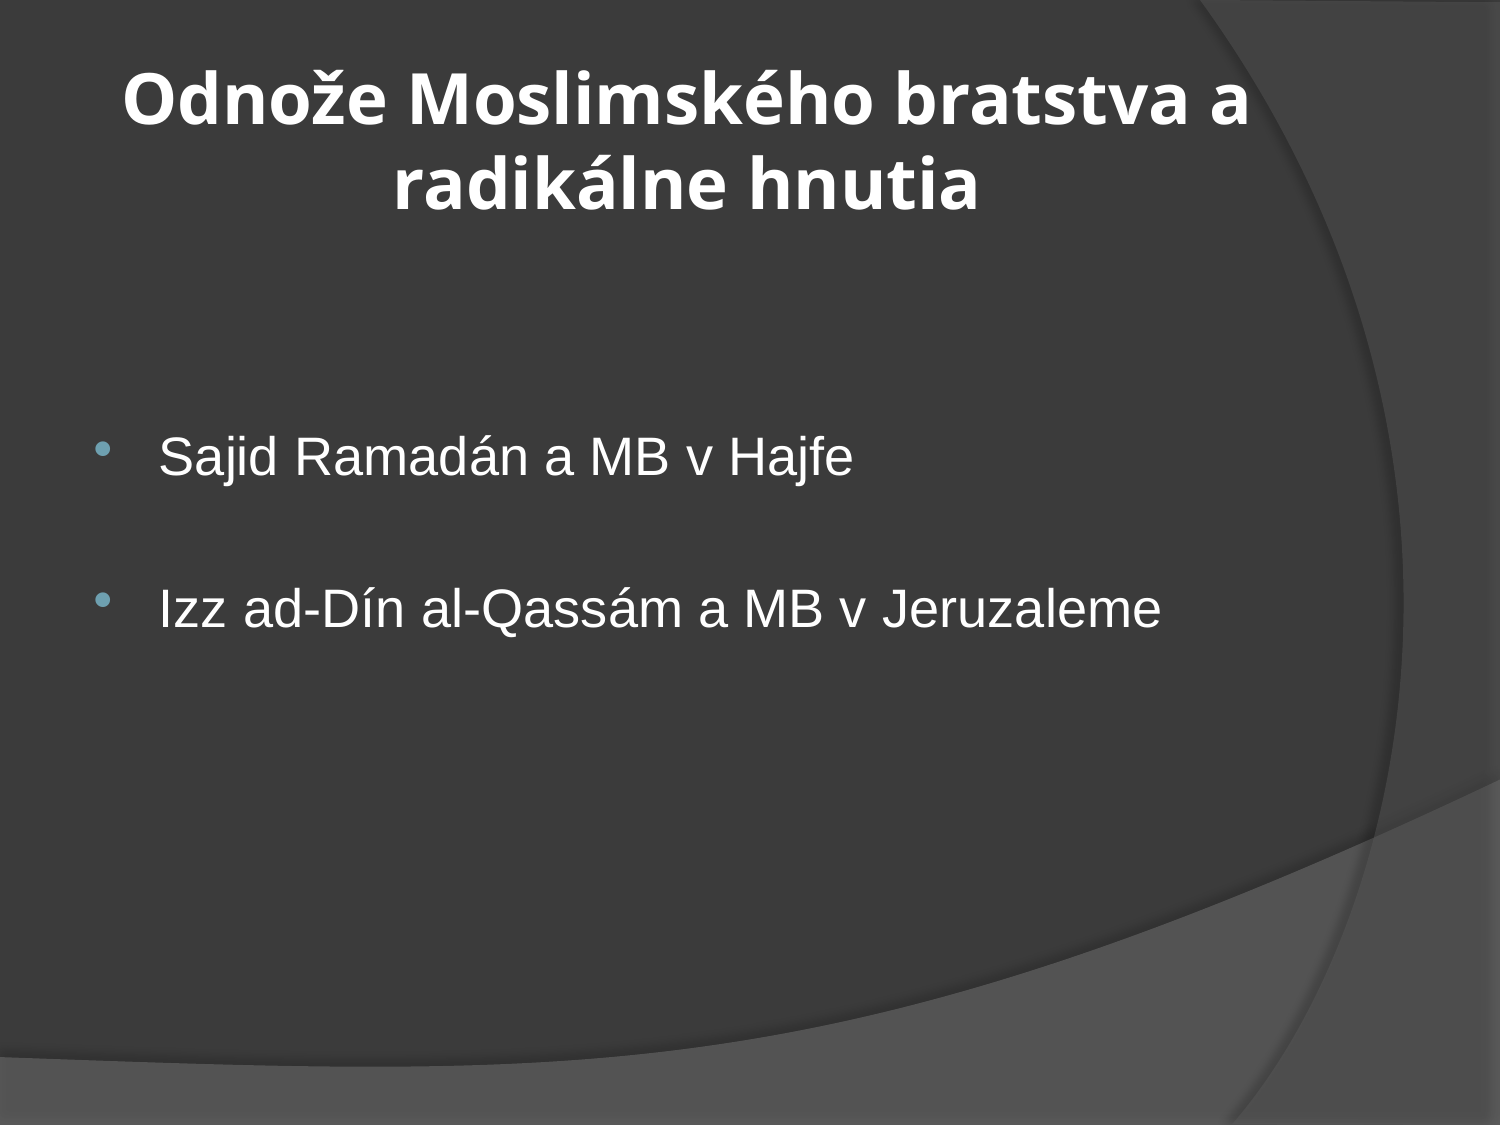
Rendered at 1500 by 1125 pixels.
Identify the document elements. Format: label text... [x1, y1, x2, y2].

list Sajid Ramadán a MB v Hajfe Izz ad-Dín al-Qassám a MB v Jeruzaleme [75, 262, 1459, 1083]
title Odnože Moslimského bratstva a radikálne hnutia [75, 45, 1300, 233]
